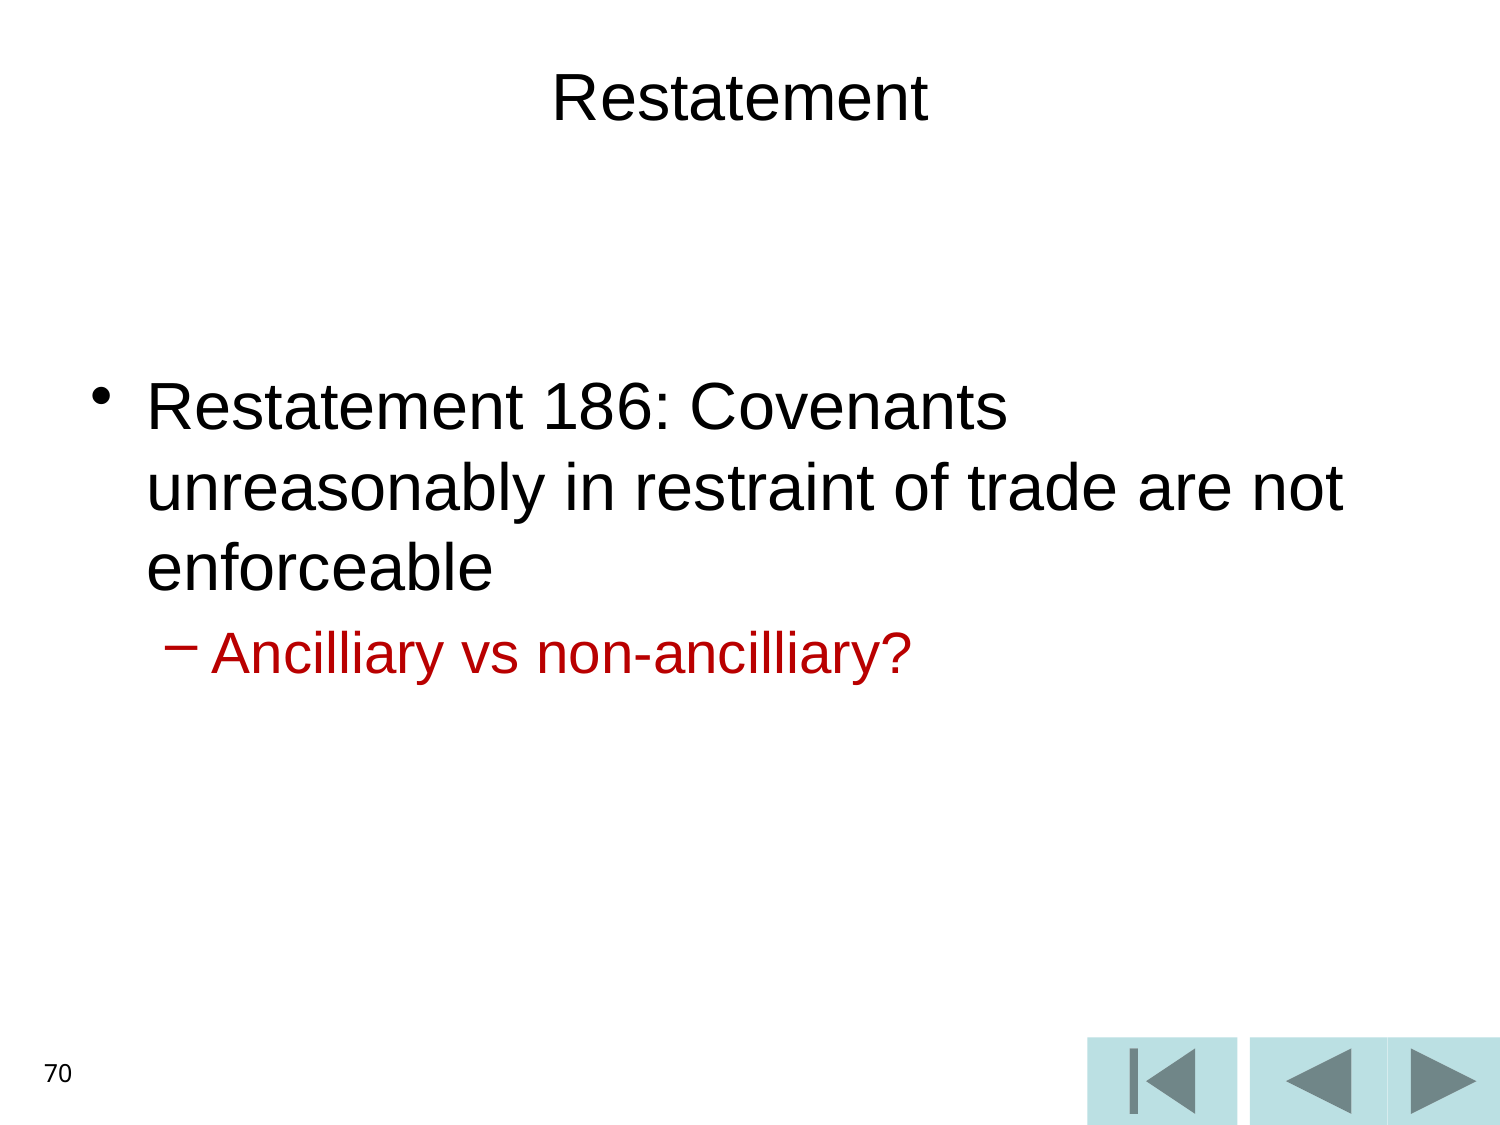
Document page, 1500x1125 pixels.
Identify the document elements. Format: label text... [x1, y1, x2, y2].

title Restatement [0, 0, 1500, 188]
list Restatement 186: Covenants unreasonably in restraint of trade are not enforceable Ancilliary vs non-ancilliary? [75, 262, 1425, 1005]
slide_number 70 [0, 1049, 88, 1125]
